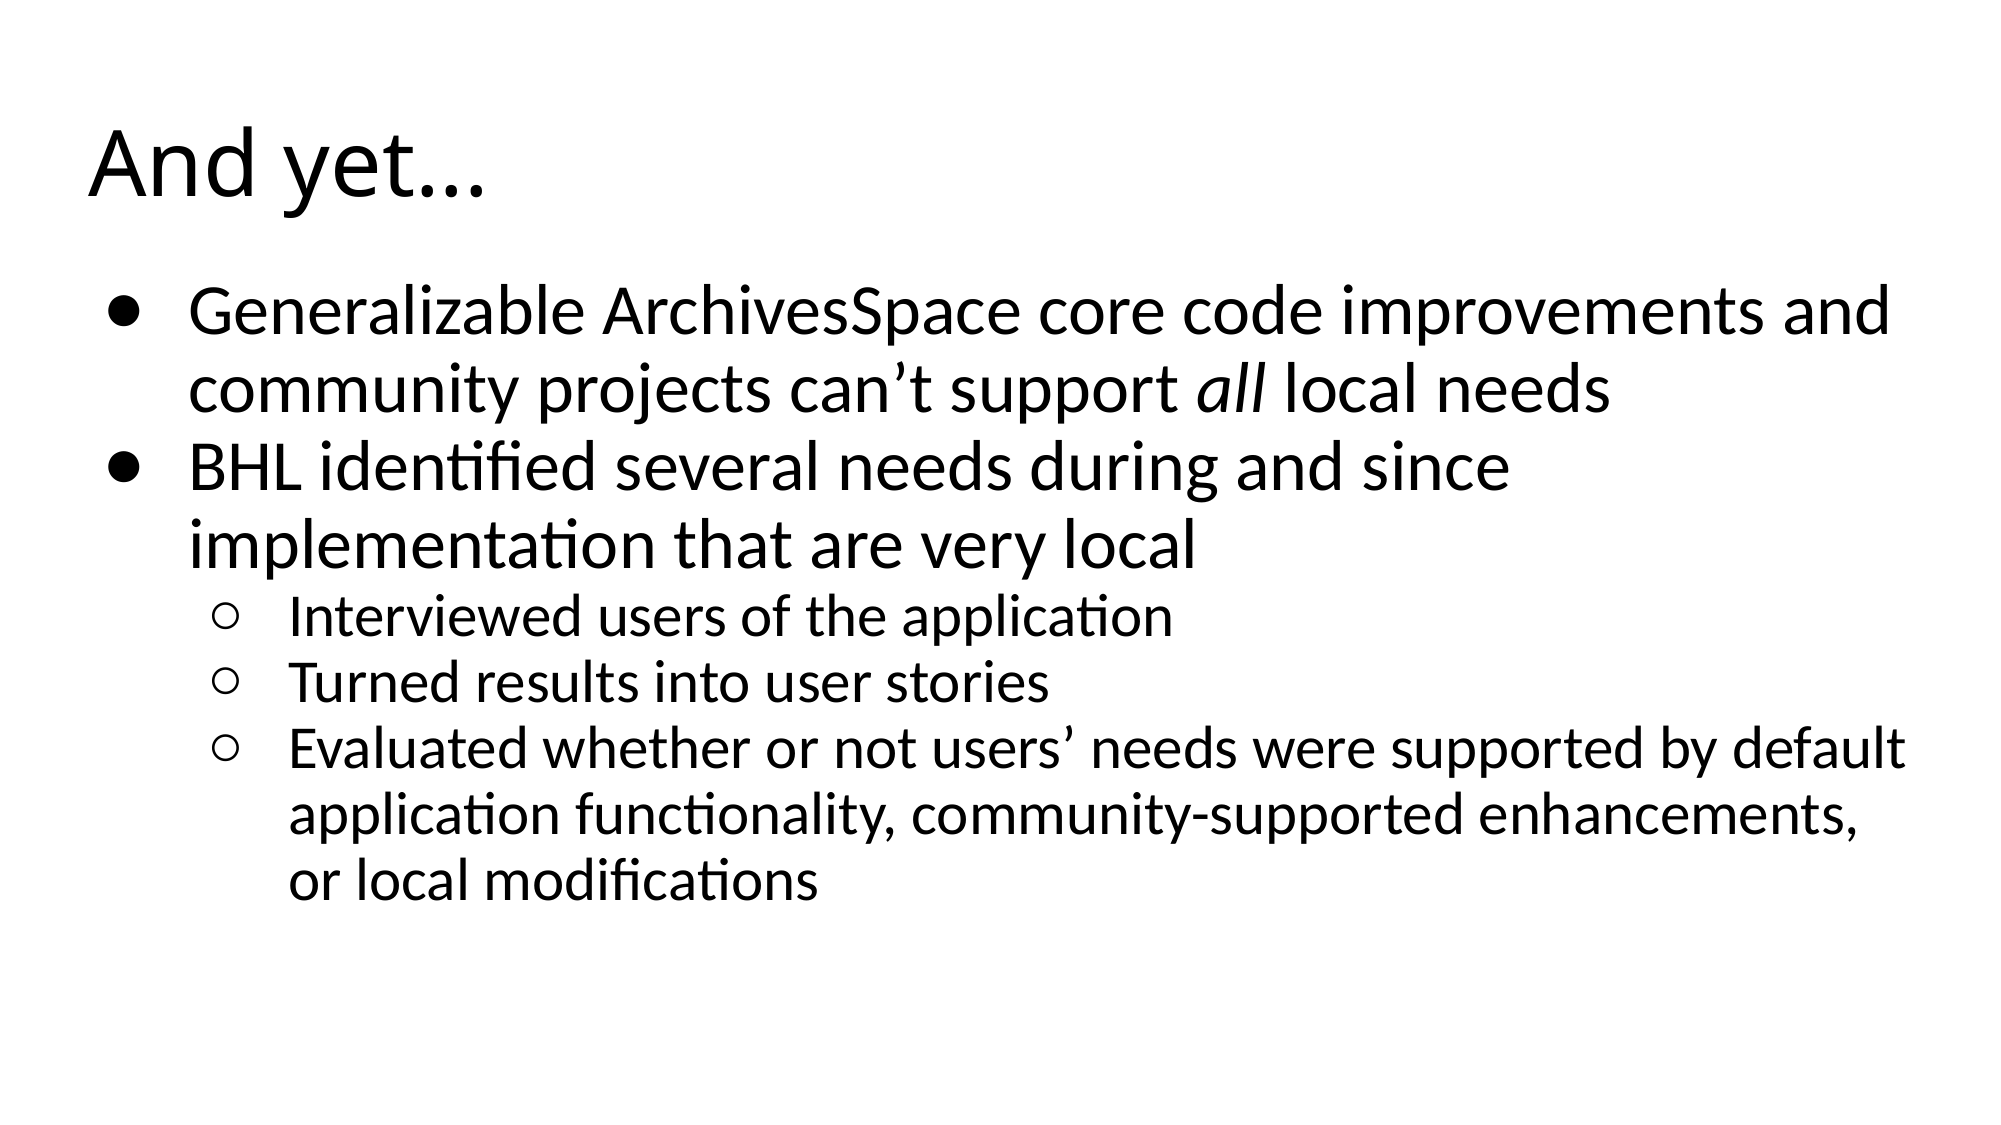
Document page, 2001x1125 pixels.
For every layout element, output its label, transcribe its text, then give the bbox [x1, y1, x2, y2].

title And yet... [68, 97, 1932, 223]
list Generalizable ArchivesSpace core code improvements and community projects can’t support all local needs BHL identified several needs during and since implementation that are very local Interviewed users of the application Turned results into user stories Evaluated whether or not users’ needs were supported by default application functionality, community-supported enhancements, or local modifications [68, 252, 1932, 1062]
